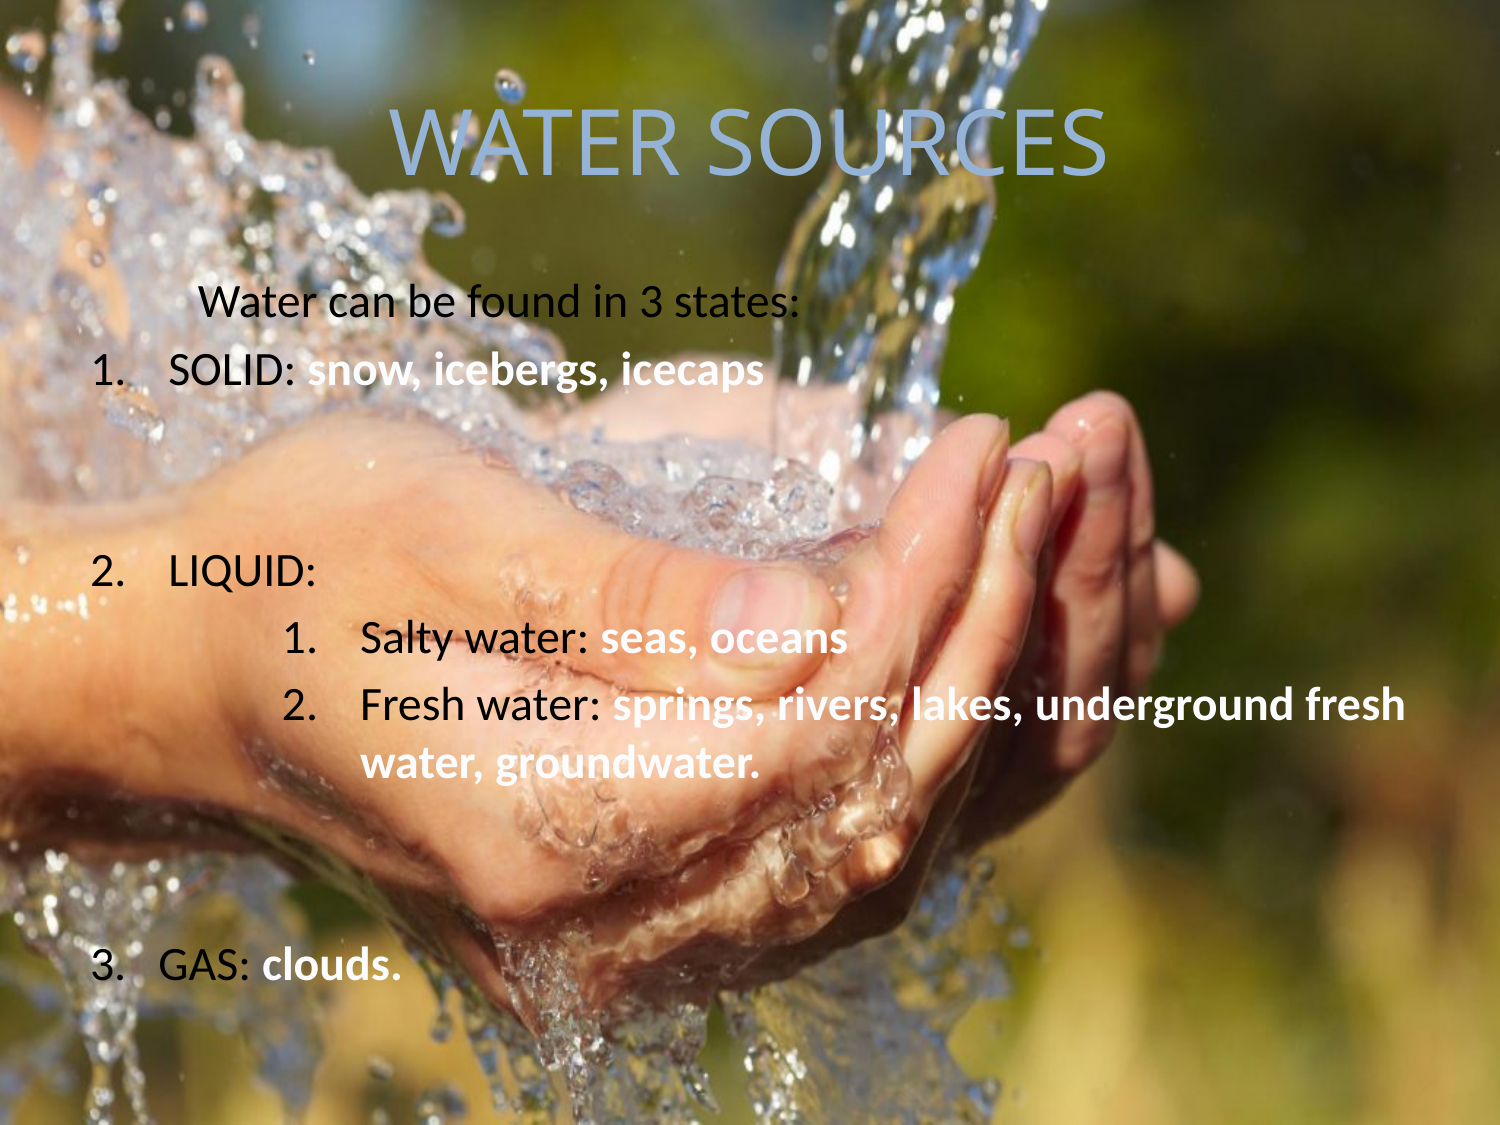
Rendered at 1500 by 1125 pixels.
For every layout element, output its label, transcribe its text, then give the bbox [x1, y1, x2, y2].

picture [0, 0, 1500, 1125]
list Water can be found in 3 states: SOLID: snow, icebergs, icecaps LIQUID: Salty water: seas, oceans Fresh water: springs, rivers, lakes, underground fresh water, groundwater. 3. GAS: clouds. [75, 262, 1425, 1005]
title WATER SOURCES [75, 45, 1425, 233]
